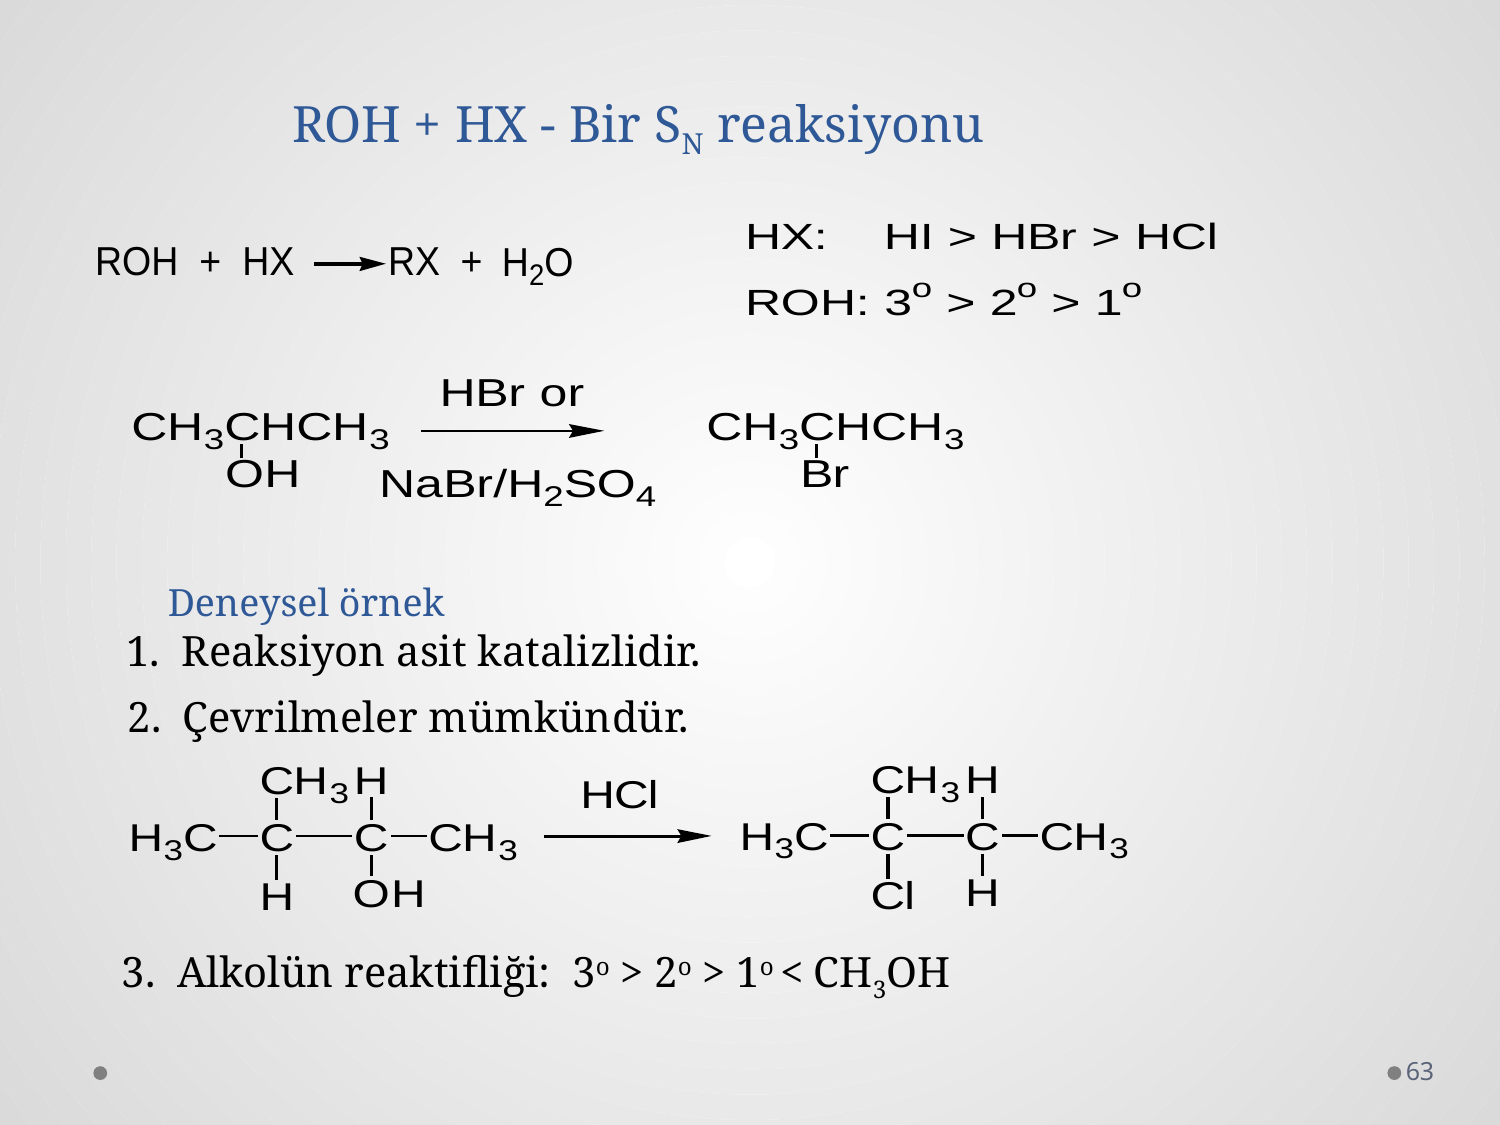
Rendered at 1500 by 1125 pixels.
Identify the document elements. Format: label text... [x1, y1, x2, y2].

picture [746, 220, 1220, 317]
slide_number 63 [1401, 1042, 1494, 1103]
text_box Deneysel örnek [147, 547, 466, 618]
text_box 2. Çevrilmeler mümkündür. [112, 683, 704, 749]
picture [127, 761, 1132, 916]
text_box 3. Alkolün reaktifliği: 3o > 2o > 1o < CH3OH [107, 938, 987, 1011]
text_box 1. Reaksiyon asit katalizlidir. [111, 618, 717, 683]
picture [95, 243, 576, 291]
picture [129, 376, 964, 512]
title ROH + HX - Bir SN reaksiyonu [277, 42, 1010, 168]
